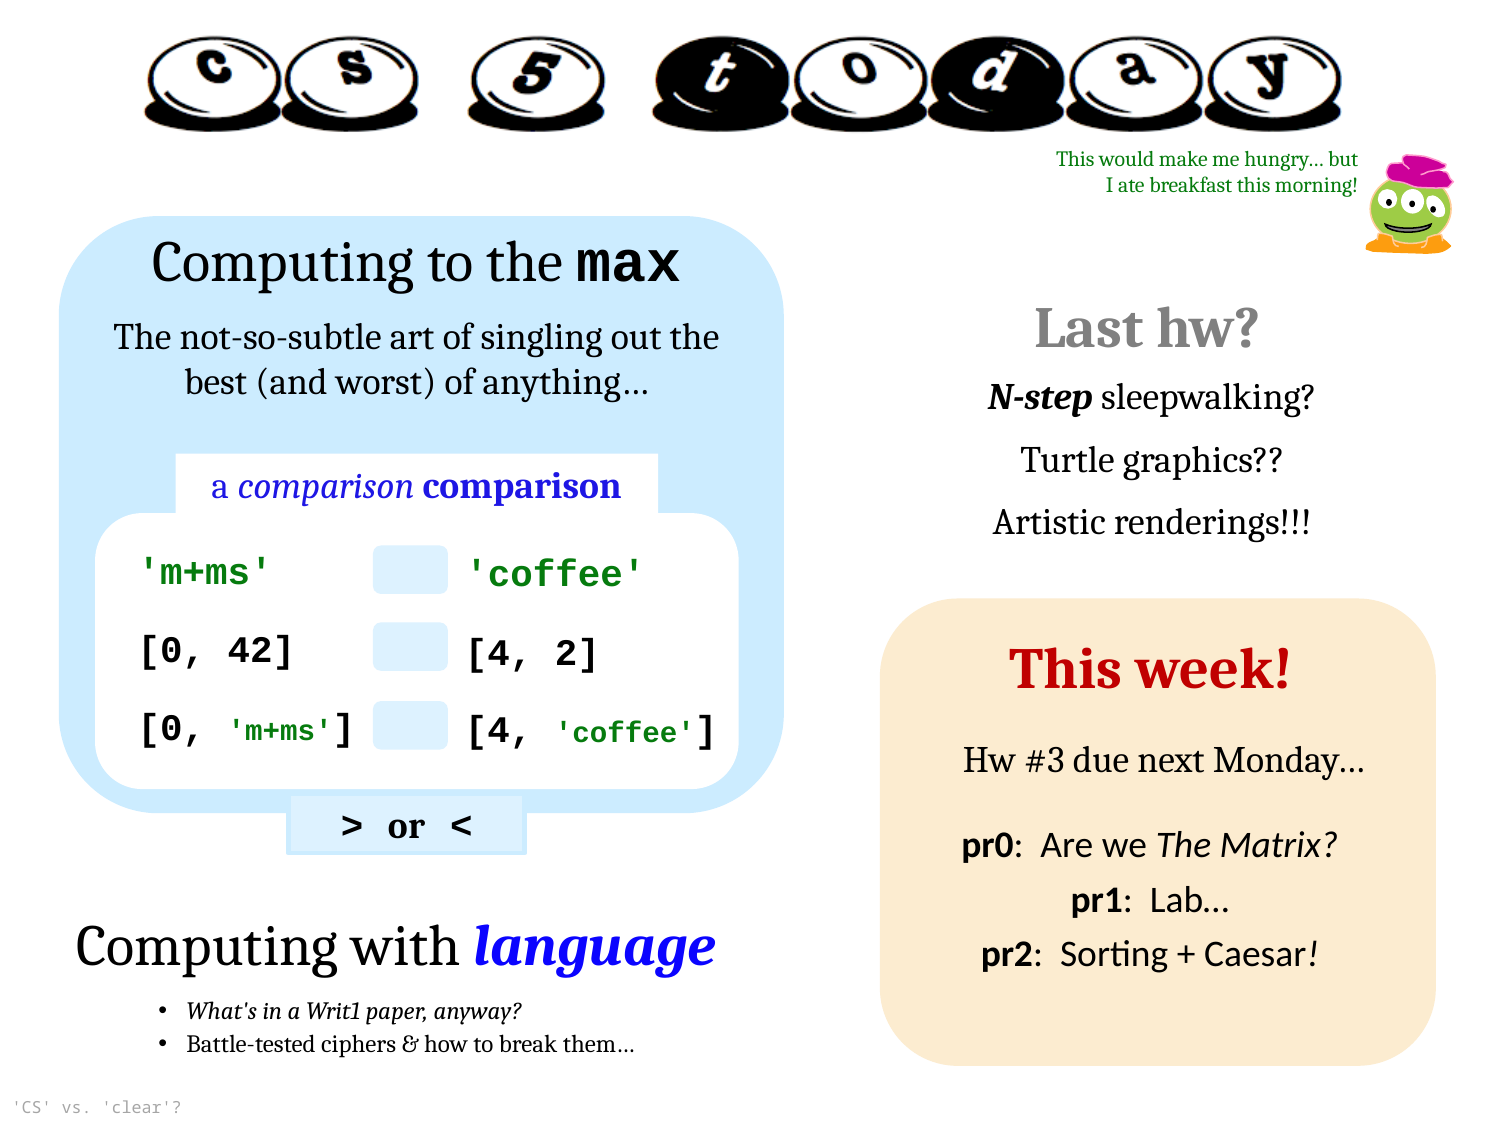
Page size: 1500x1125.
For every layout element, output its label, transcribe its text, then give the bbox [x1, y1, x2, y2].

text_box 'CS' vs. 'clear'? [0, 1089, 197, 1125]
text_box This would make me hungry… but I ate breakfast this morning! [1037, 171, 1361, 205]
text_box [372, 545, 448, 594]
text_box [0, 42] [122, 617, 411, 678]
text_box 'coffee' [450, 542, 661, 602]
text_box [4, 'coffee'] [450, 697, 775, 758]
text_box N-step sleepwalking? [937, 364, 1368, 424]
text_box [372, 622, 448, 671]
text_box pr1: Lab… [912, 867, 1388, 921]
text_box [372, 701, 448, 750]
text_box pr2: Sorting + Caesar! [912, 921, 1388, 982]
text_box a comparison comparison [175, 453, 659, 514]
text_box Computing with language [61, 899, 784, 984]
text_box [0, 'm+ms'] [122, 695, 411, 755]
text_box Battle-tested ciphers & how to break them… [143, 1020, 738, 1066]
text_box Last hw? [983, 281, 1312, 364]
text_box This week! [987, 622, 1316, 708]
picture [75, 10, 1395, 163]
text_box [1366, 154, 1454, 254]
text_box What's in a Writ1 paper, anyway? [143, 987, 646, 1033]
text_box [4, 2] [450, 620, 775, 680]
text_box [96, 514, 738, 788]
text_box Hw #3 due next Monday… [926, 727, 1402, 788]
text_box > or < [288, 793, 525, 854]
text_box Artistic renderings!!! [952, 489, 1353, 549]
text_box [58, 301, 784, 814]
text_box Turtle graphics?? [971, 428, 1334, 488]
text_box 'm+ms' [123, 539, 325, 600]
text_box pr0: Are we The Matrix? [912, 812, 1388, 867]
text_box Computing to the max [50, 215, 784, 301]
text_box The not-so-subtle art of singling out the best (and worst) of anything… [96, 304, 738, 409]
text_box [879, 598, 1436, 1066]
